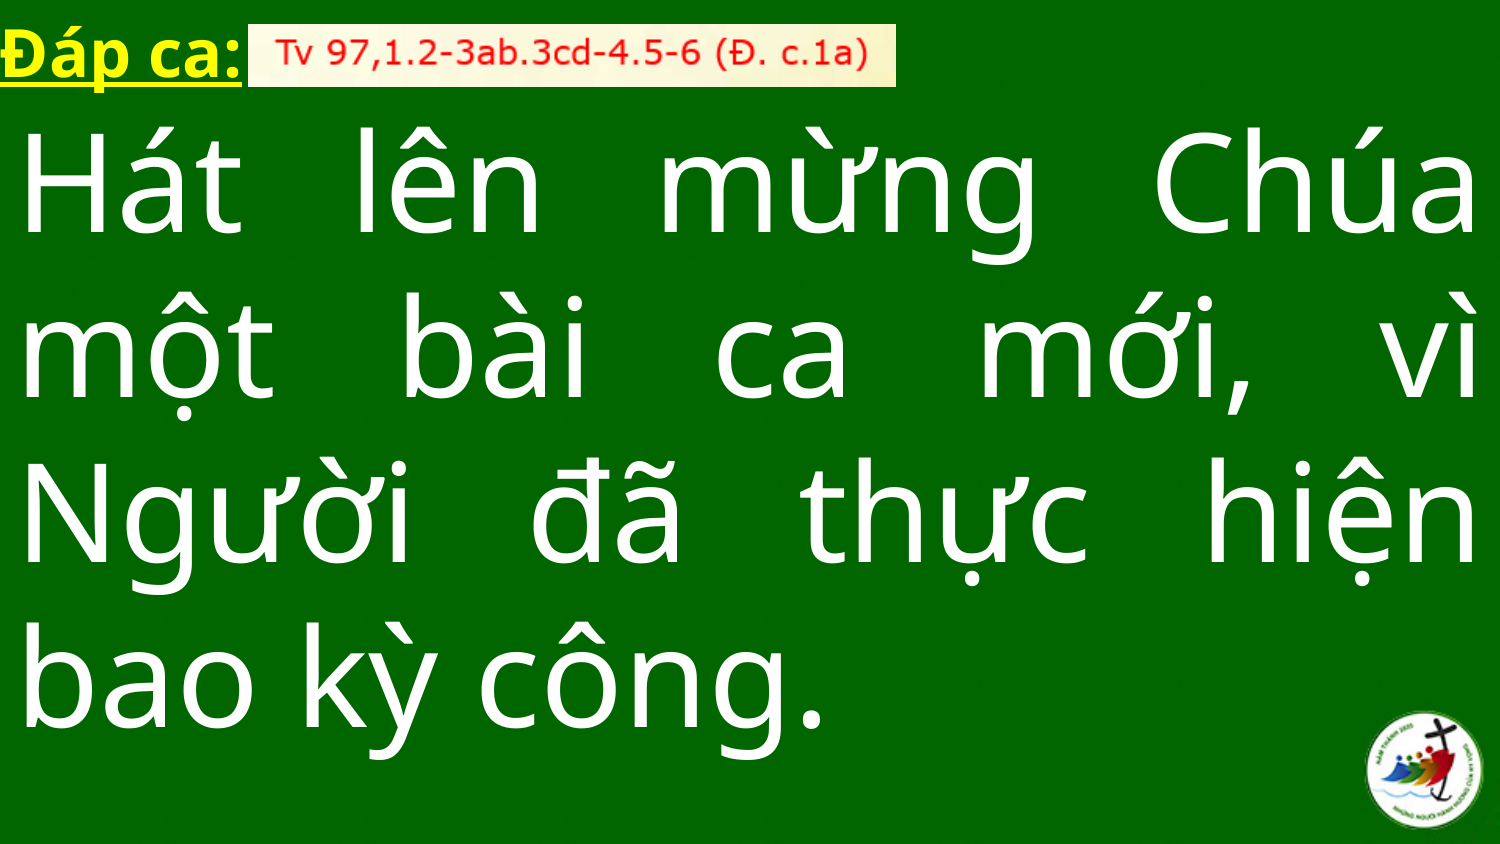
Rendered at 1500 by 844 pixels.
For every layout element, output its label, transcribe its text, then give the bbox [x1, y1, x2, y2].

title Hát lên mừng Chúa một bài ca mới, vì Người đã thực hiện bao kỳ công. [0, 3, 1500, 844]
text_box Đáp ca: [0, 3, 258, 98]
picture [248, 24, 896, 88]
